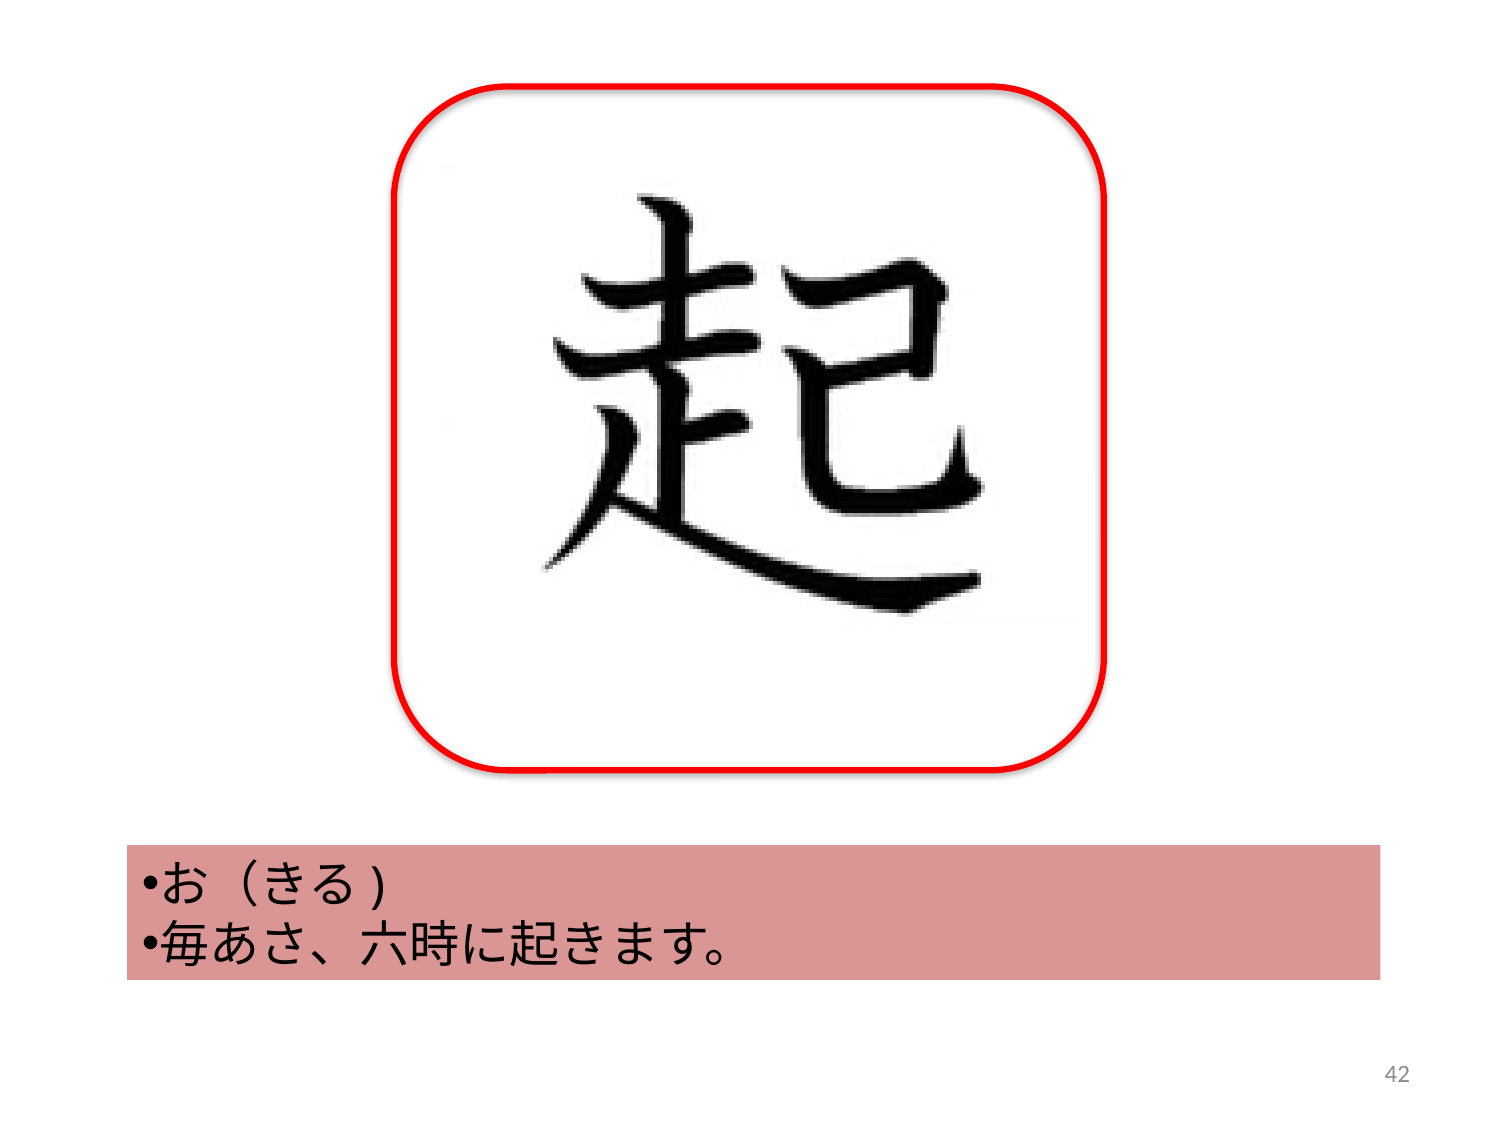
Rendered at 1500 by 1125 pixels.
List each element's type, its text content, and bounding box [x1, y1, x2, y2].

slide_number 42 [1074, 1042, 1425, 1103]
text_box [393, 85, 1105, 772]
text_box お（きる) 毎あさ、六時に起きます。 [127, 845, 1381, 980]
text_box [440, 161, 1082, 643]
